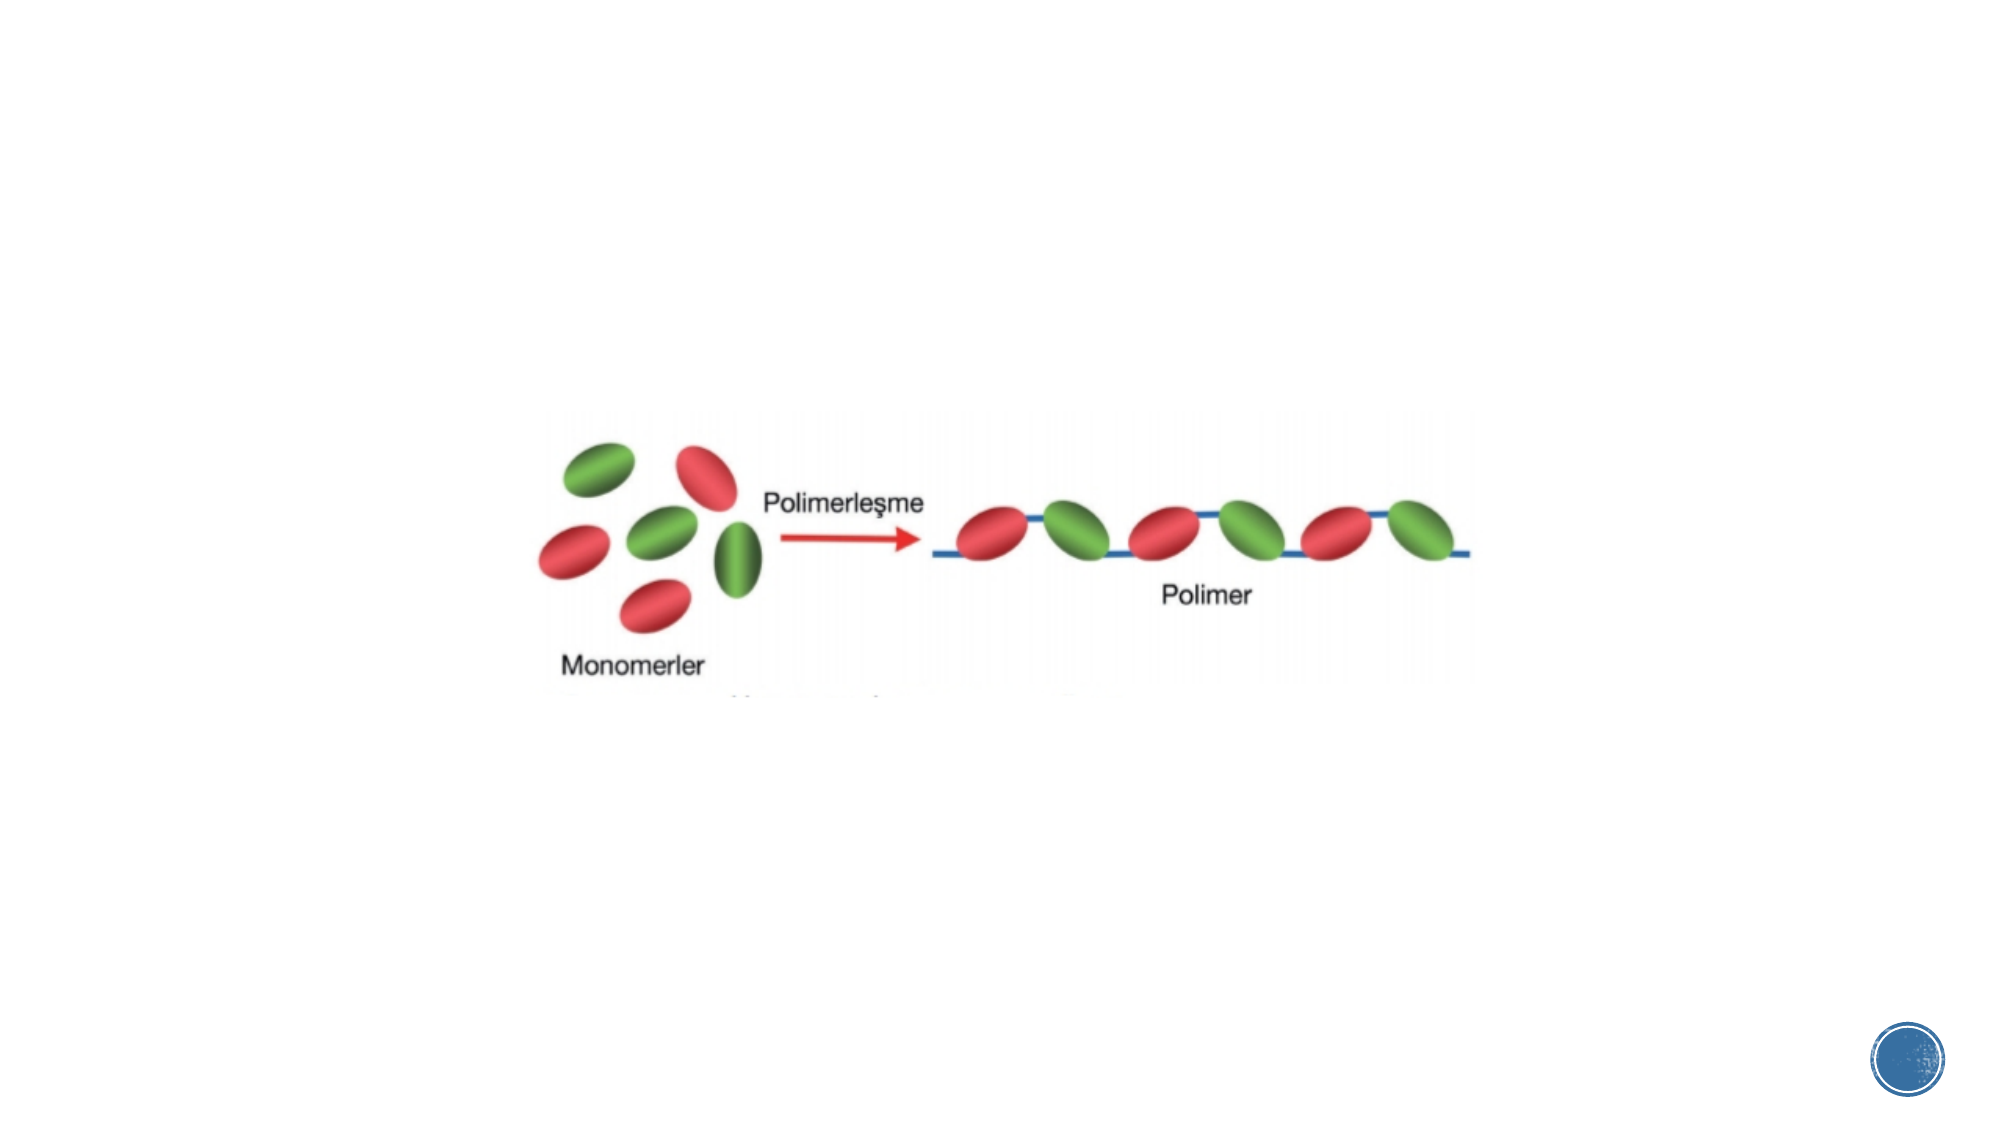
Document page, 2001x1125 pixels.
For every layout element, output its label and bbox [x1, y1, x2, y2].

list [518, 415, 1485, 696]
